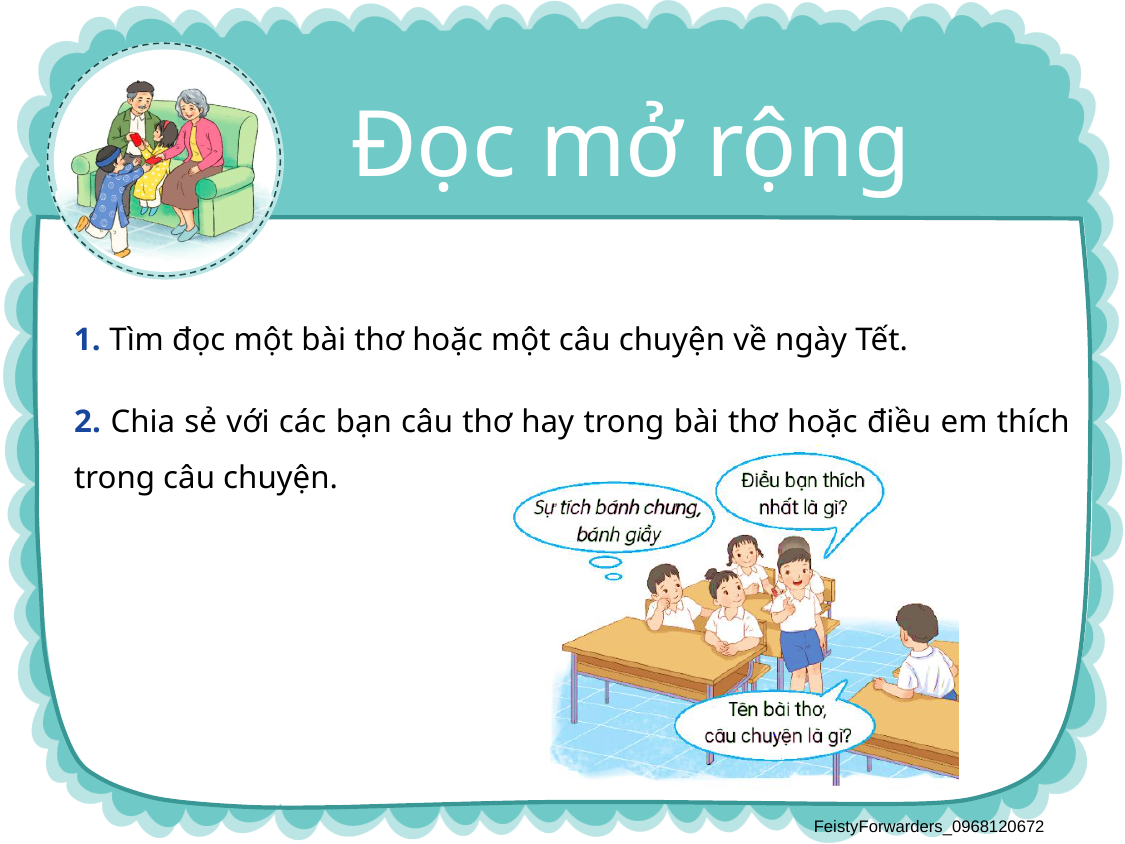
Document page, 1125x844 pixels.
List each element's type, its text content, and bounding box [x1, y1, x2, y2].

text_box Đọc mở rộng [284, 76, 1010, 202]
text_box 2. Chia sẻ với các bạn câu thơ hay trong bài thơ hoặc điều em thích trong câu chuyện. [59, 374, 1086, 502]
text_box 1. Tìm đọc một bài thơ hoặc một câu chuyện về ngày Tết. [59, 292, 1066, 364]
picture [0, 0, 1125, 844]
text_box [431, 445, 959, 791]
